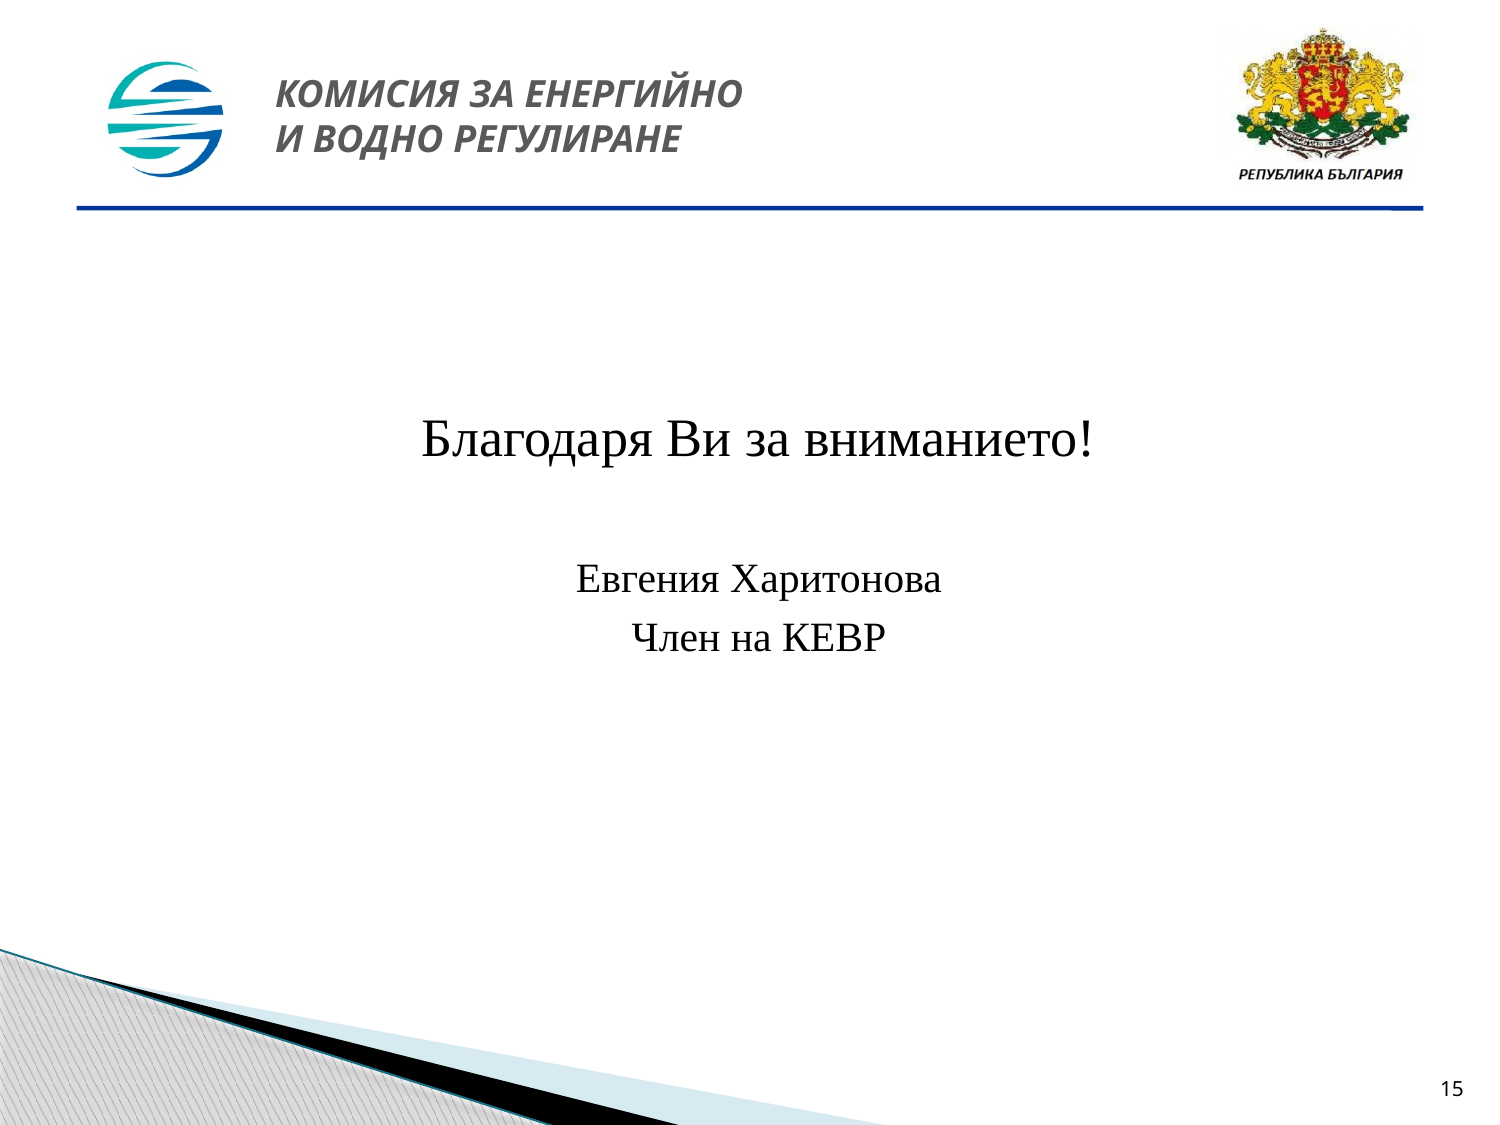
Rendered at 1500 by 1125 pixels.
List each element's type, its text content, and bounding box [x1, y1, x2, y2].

list Благодаря Ви за вниманието! Евгения Харитонова Член на КЕВР [75, 243, 1425, 986]
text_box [76, 26, 1424, 209]
slide_number 15 [1418, 1051, 1479, 1112]
